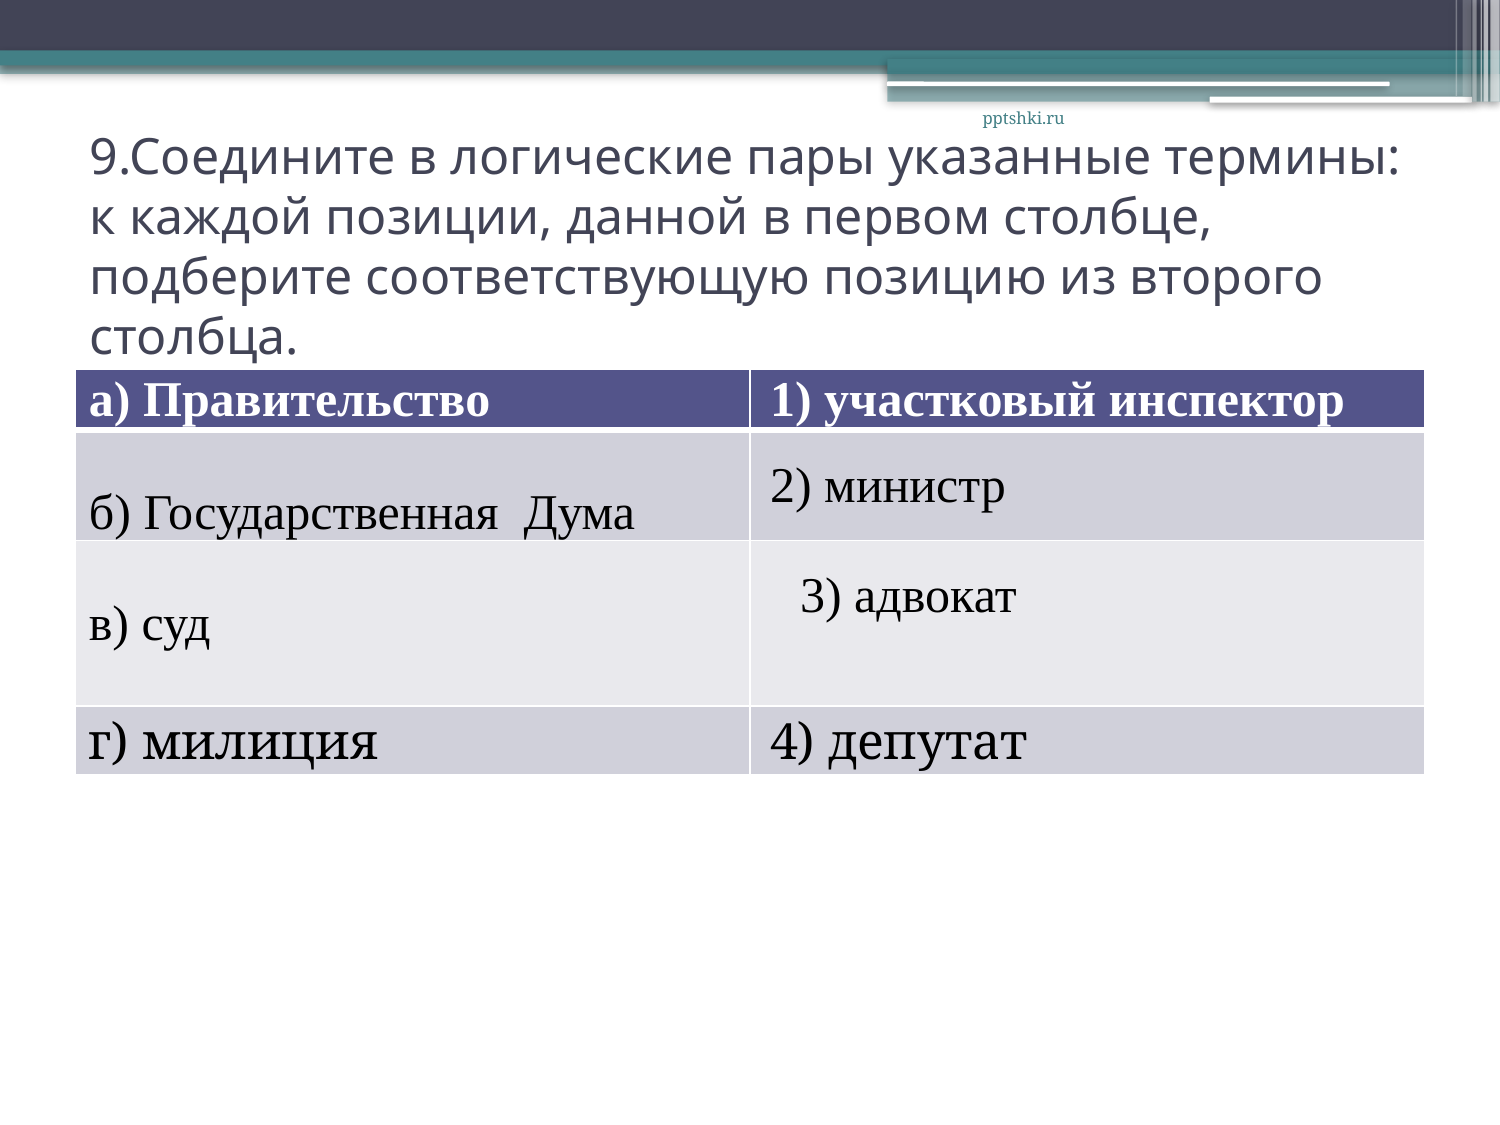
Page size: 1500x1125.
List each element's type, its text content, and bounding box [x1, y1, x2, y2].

title 9.Соедините в логические пары указанные термины: к каждой позиции, данной в первом столбце, подберите соответствующую позицию из второго столбца. [75, 187, 1425, 363]
table_cell б) Государственная Дума [76, 433, 749, 540]
table_cell 3) адвокат [751, 541, 1424, 705]
footer pptshki.ru [862, 100, 1080, 176]
table_cell 2) министр [751, 433, 1424, 540]
table_header а) Правительство [76, 370, 749, 427]
table_header 1) участковый инспектор [751, 370, 1424, 427]
table_cell г) милиция [76, 707, 749, 774]
table_cell 4) депутат [751, 707, 1424, 774]
table_cell в) суд [76, 541, 749, 705]
